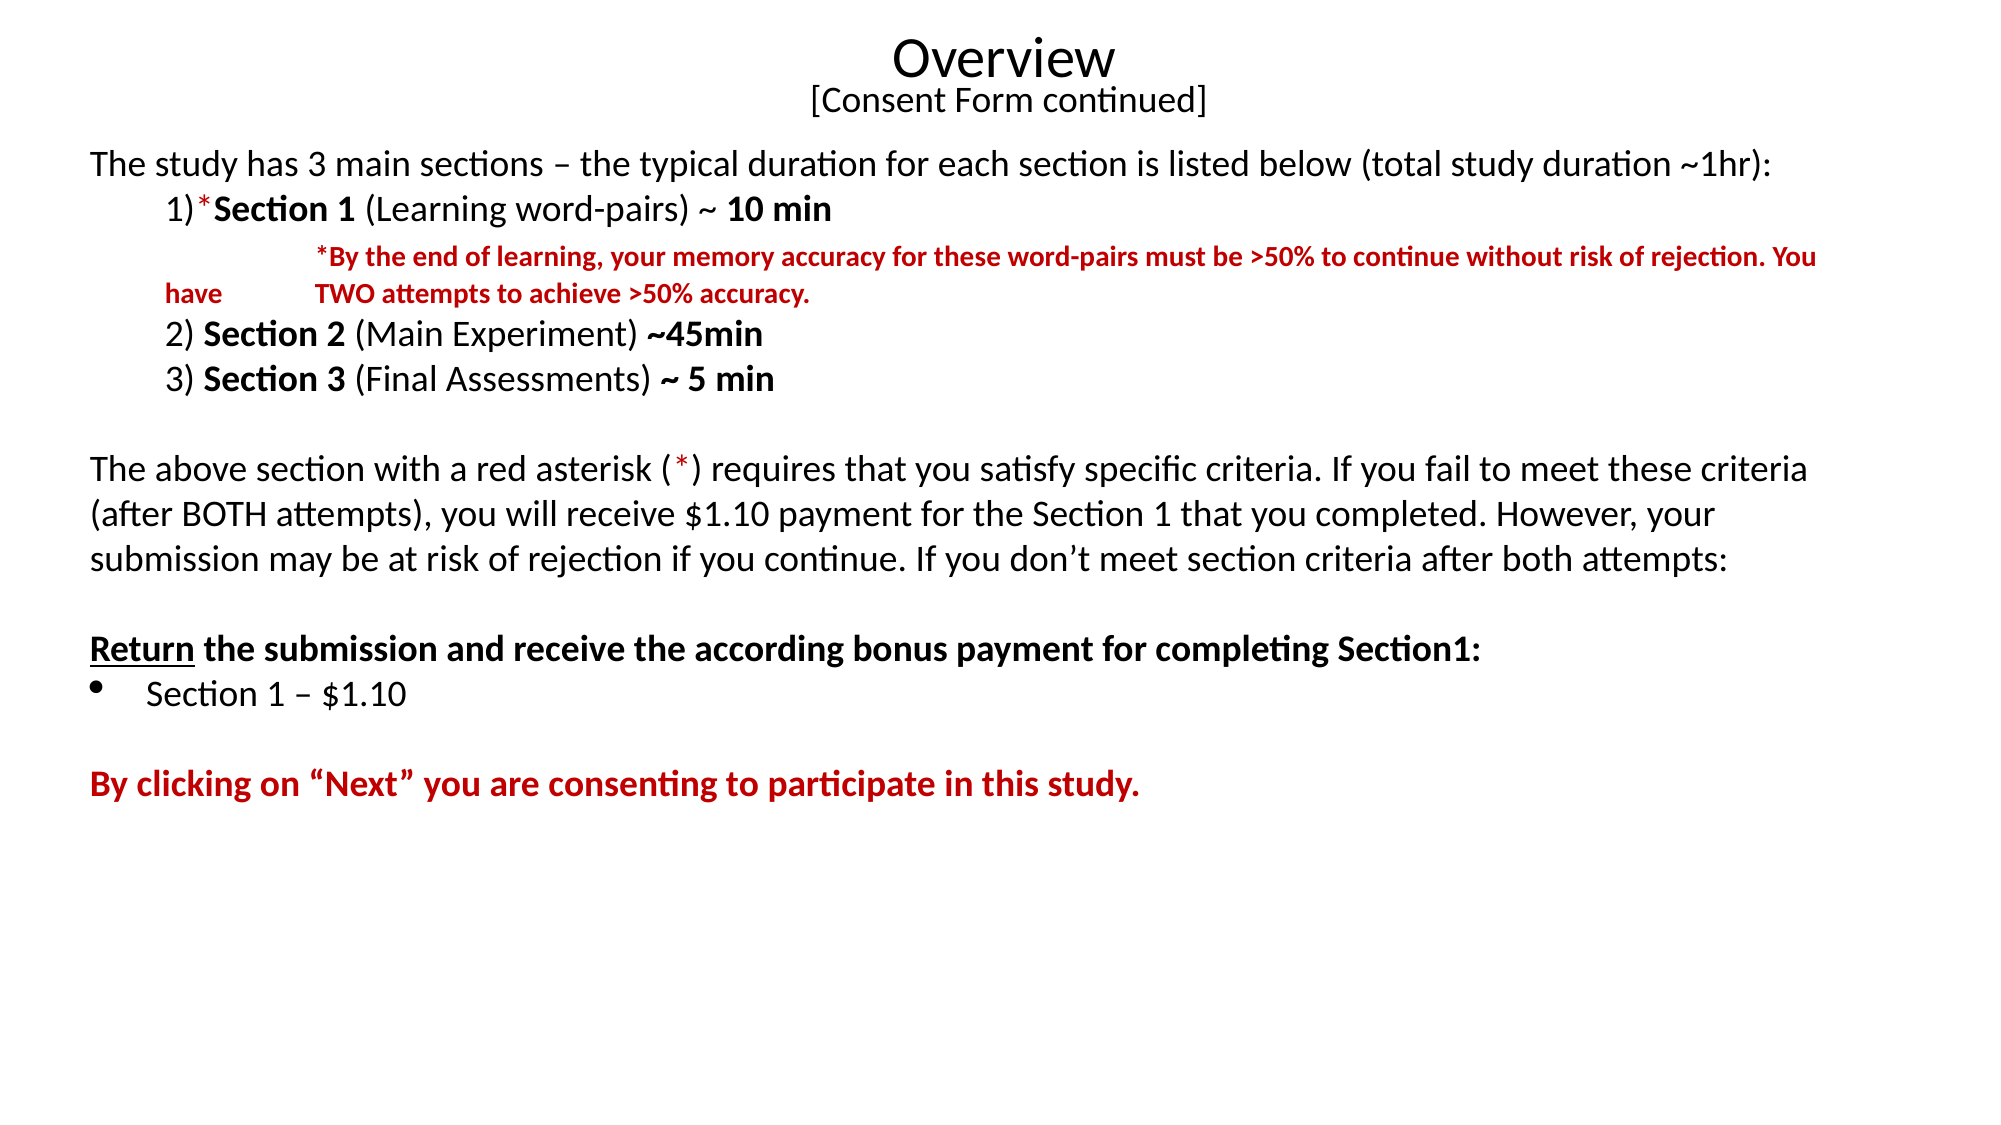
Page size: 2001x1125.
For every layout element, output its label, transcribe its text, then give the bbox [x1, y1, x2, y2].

text_box Overview [455, 11, 1553, 87]
text_box [Consent Form continued] [795, 67, 1295, 127]
text_box The study has 3 main sections – the typical duration for each section is listed below (total study duration ~1hr): 1)*Section 1 (Learning word-pairs) ~ 10 min *By the end of learning, your memory accuracy for these word-pairs must be >50% to continue without risk of rejection. You have TWO attempts to achieve >50% accuracy. 2) Section 2 (Main Experiment) ~45min 3) Section 3 (Final Assessments) ~ 5 min The above section with a red asterisk (*) requires that you satisfy specific criteria. If you fail to meet these criteria (after BOTH attempts), you will receive $1.10 payment for the Section 1 that you completed. However, your submission may be at risk of rejection if you continue. If you don’t meet section criteria after both attempts: Return the submission and receive the according bonus payment for completing Section1: Section 1 – $1.10 By clicking on “Next” you are consenting to participate in this study. [75, 87, 1871, 892]
